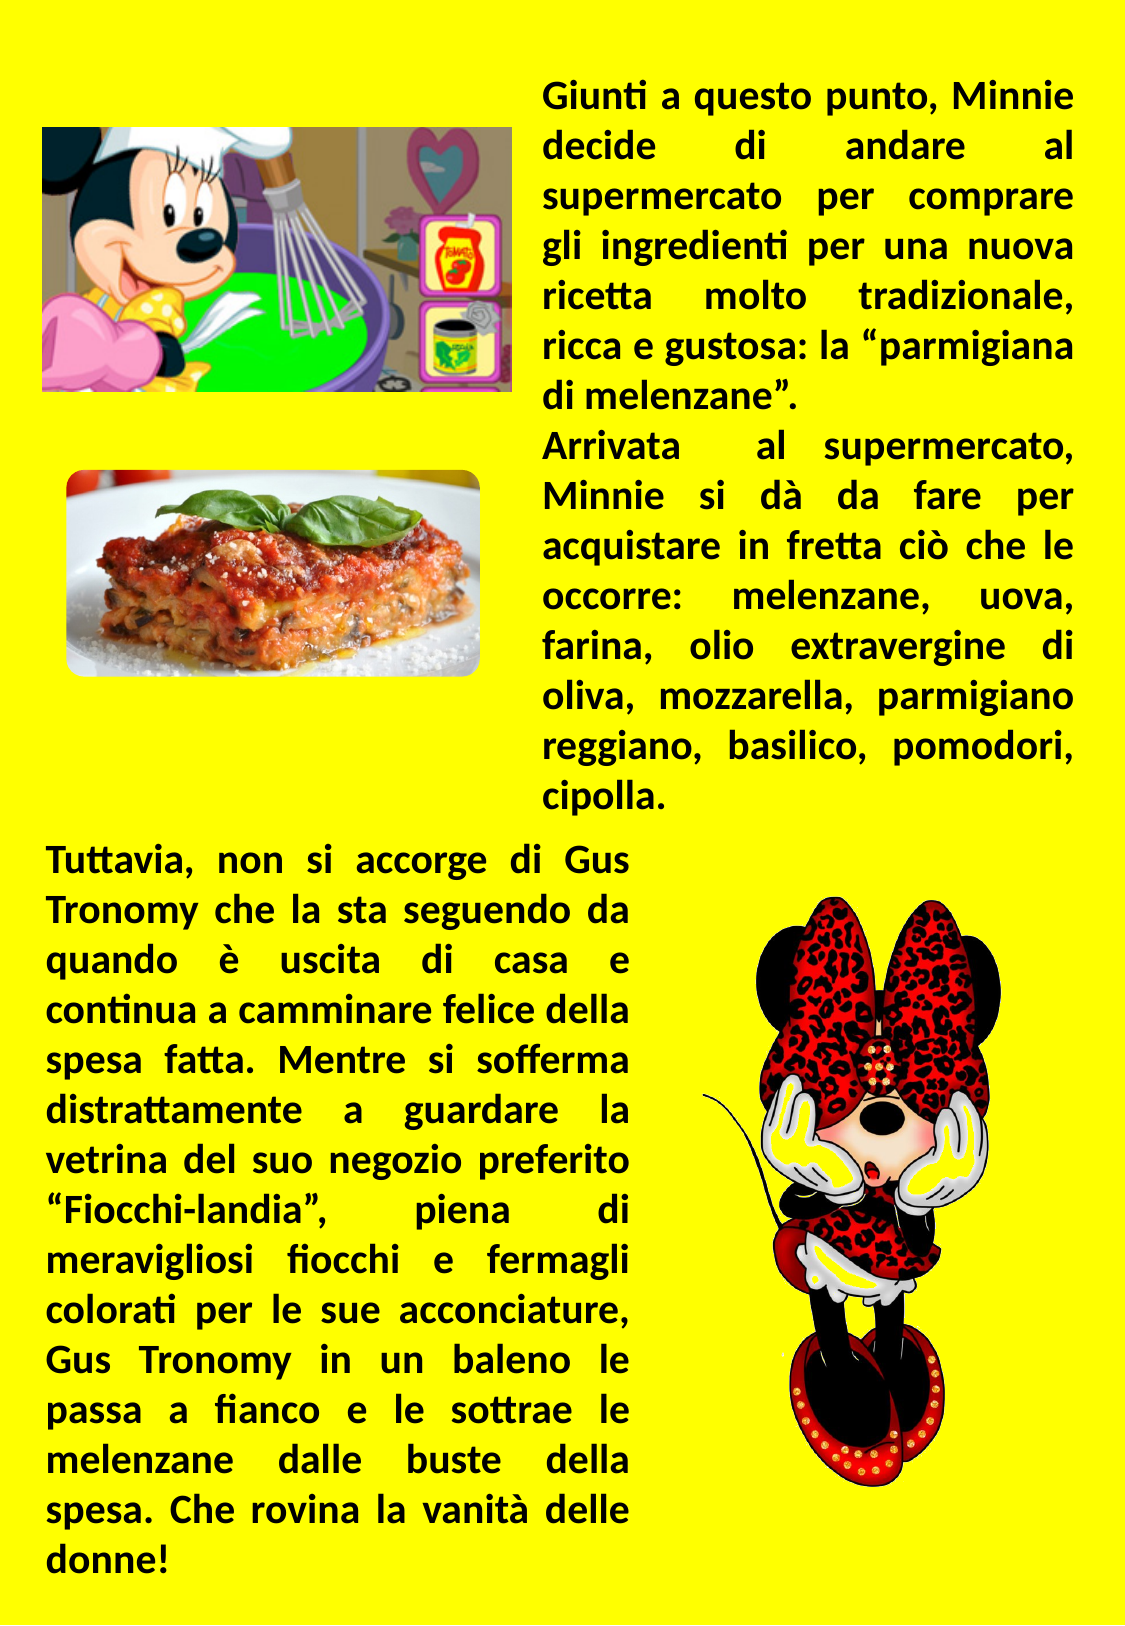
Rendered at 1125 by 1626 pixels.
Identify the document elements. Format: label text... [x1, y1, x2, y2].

picture [692, 894, 1016, 1496]
picture [66, 469, 481, 677]
text_box Tuttavia, non si accorge di Gus Tronomy che la sta seguendo da quando è uscita di casa e continua a camminare felice della spesa fatta. Mentre si sofferma distrattamente a guardare la vetrina del suo negozio preferito “Fiocchi-landia”, piena di meravigliosi fiocchi e fermagli colorati per le sue acconciature, Gus Tronomy in un baleno le passa a fianco e le sottrae le melenzane dalle buste della spesa. Che rovina la vanità delle donne! [30, 824, 646, 1590]
picture [42, 127, 512, 392]
text_box Giunti a questo punto, Minnie decide di andare al supermercato per comprare gli ingredienti per una nuova ricetta molto tradizionale, ricca e gustosa: la “parmigiana di melenzane”. Arrivata al supermercato, Minnie si dà da fare per acquistare in fretta ciò che le occorre: melenzane, uova, farina, olio extravergine di oliva, mozzarella, parmigiano reggiano, basilico, pomodori, cipolla. [527, 60, 1090, 826]
